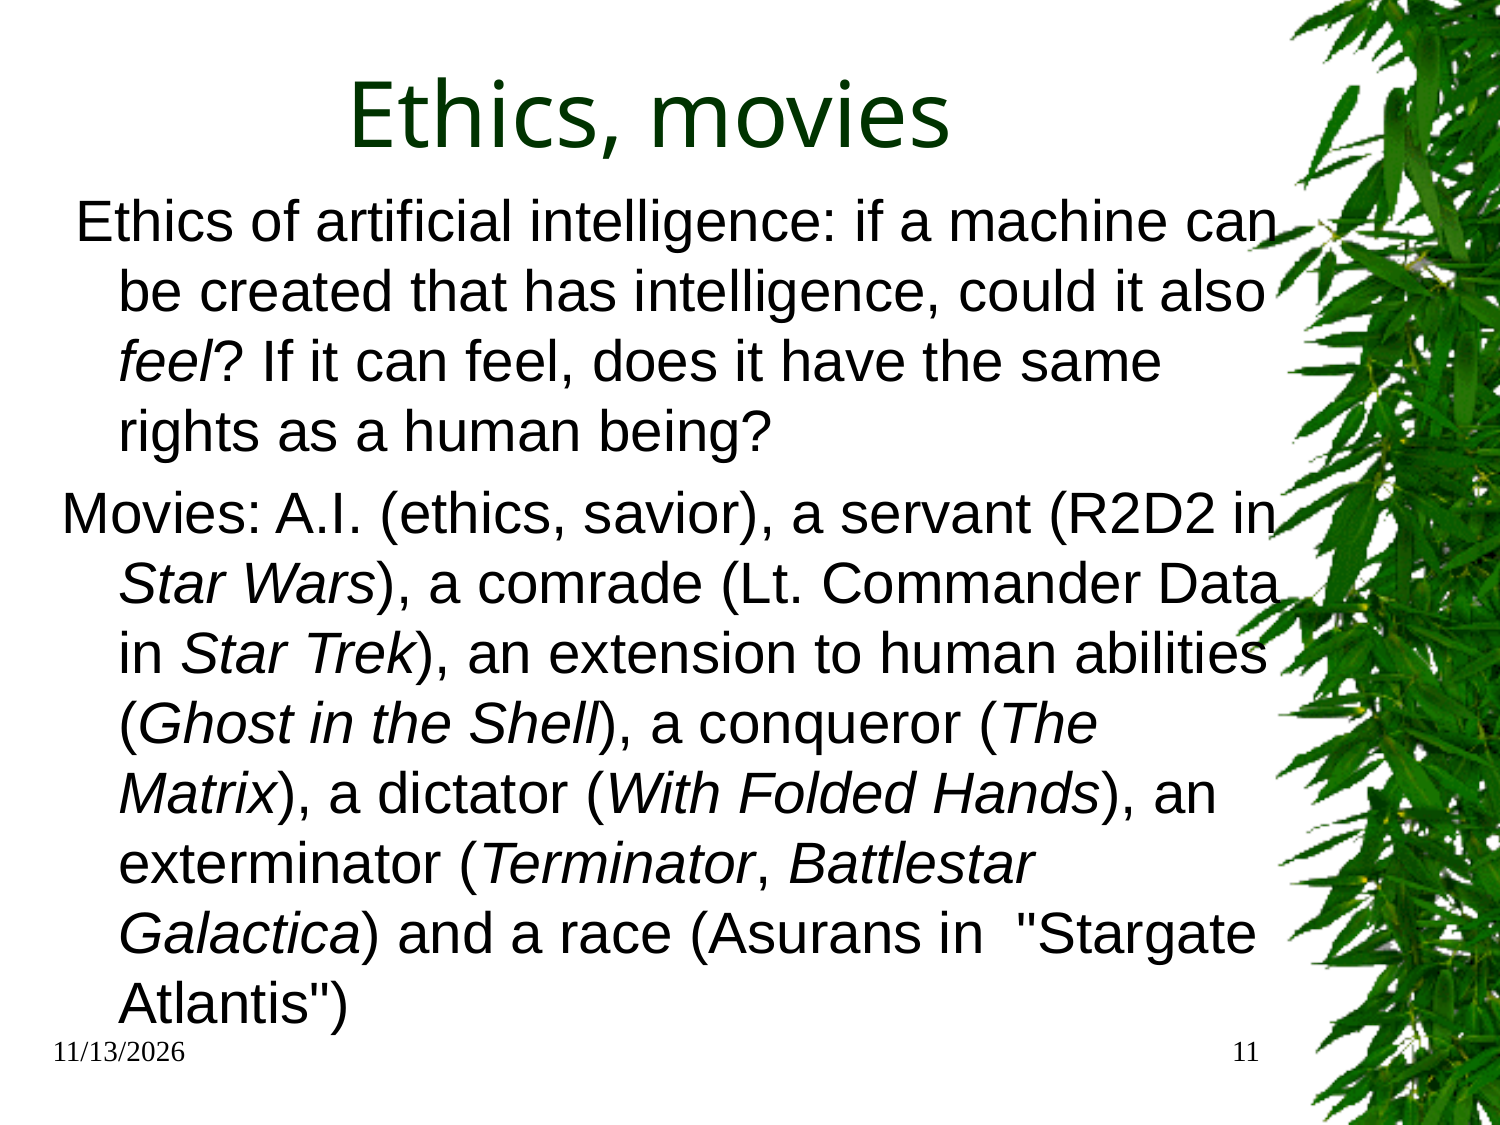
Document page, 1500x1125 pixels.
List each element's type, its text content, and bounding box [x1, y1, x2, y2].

picture [1206, 0, 1500, 1125]
slide_number 11 [1024, 1024, 1276, 1101]
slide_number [37, 1024, 301, 1101]
list Ethics of artificial intelligence: if a machine can be created that has intelligence, could it also feel? If it can feel, does it have the same rights as a human being? Movies: A.I. (ethics, savior), a servant (R2D2 in Star Wars), a comrade (Lt. Commander Data in Star Trek), an extension to human abilities (Ghost in the Shell), a conqueror (The Matrix), a dictator (With Folded Hands), an exterminator (Terminator, Battlestar Galactica) and a race (Asurans in "Stargate Atlantis") [46, 175, 1301, 1000]
title Ethics, movies [37, 46, 1263, 174]
